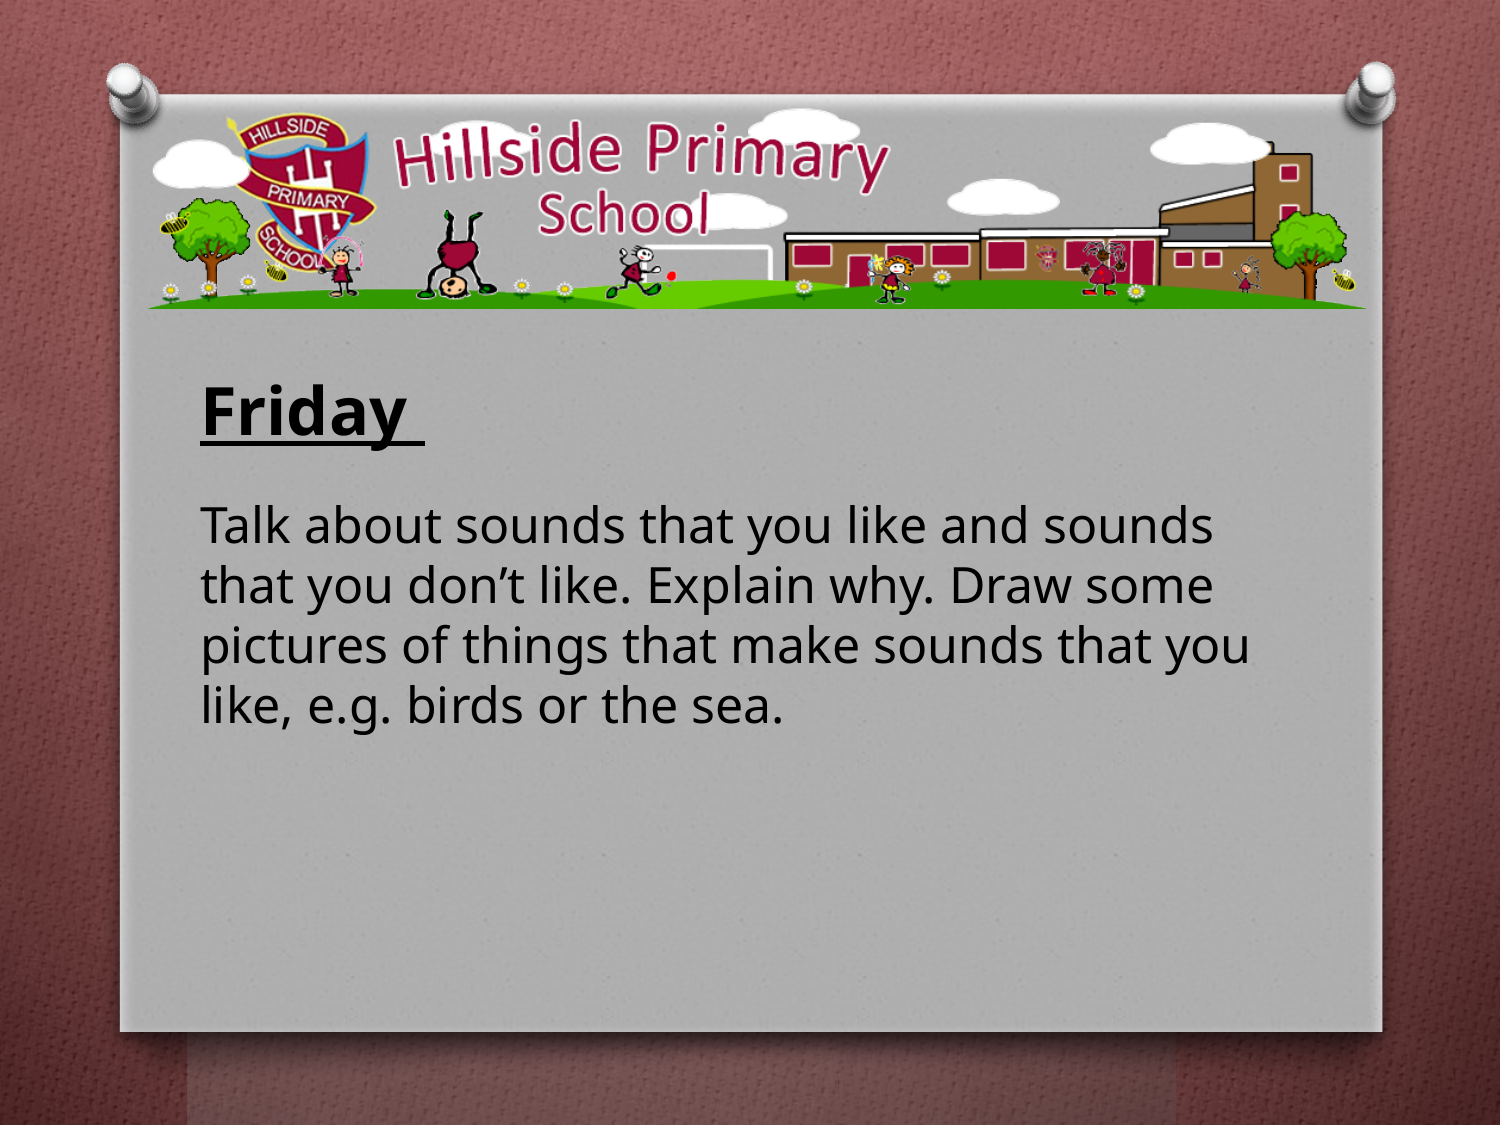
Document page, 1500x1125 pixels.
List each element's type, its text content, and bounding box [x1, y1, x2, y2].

text_box Friday Talk about sounds that you like and sounds that you don’t like. Explain why. Draw some pictures of things that make sounds that you like, e.g. birds or the sea. [185, 361, 1328, 967]
picture [75, 29, 1439, 309]
